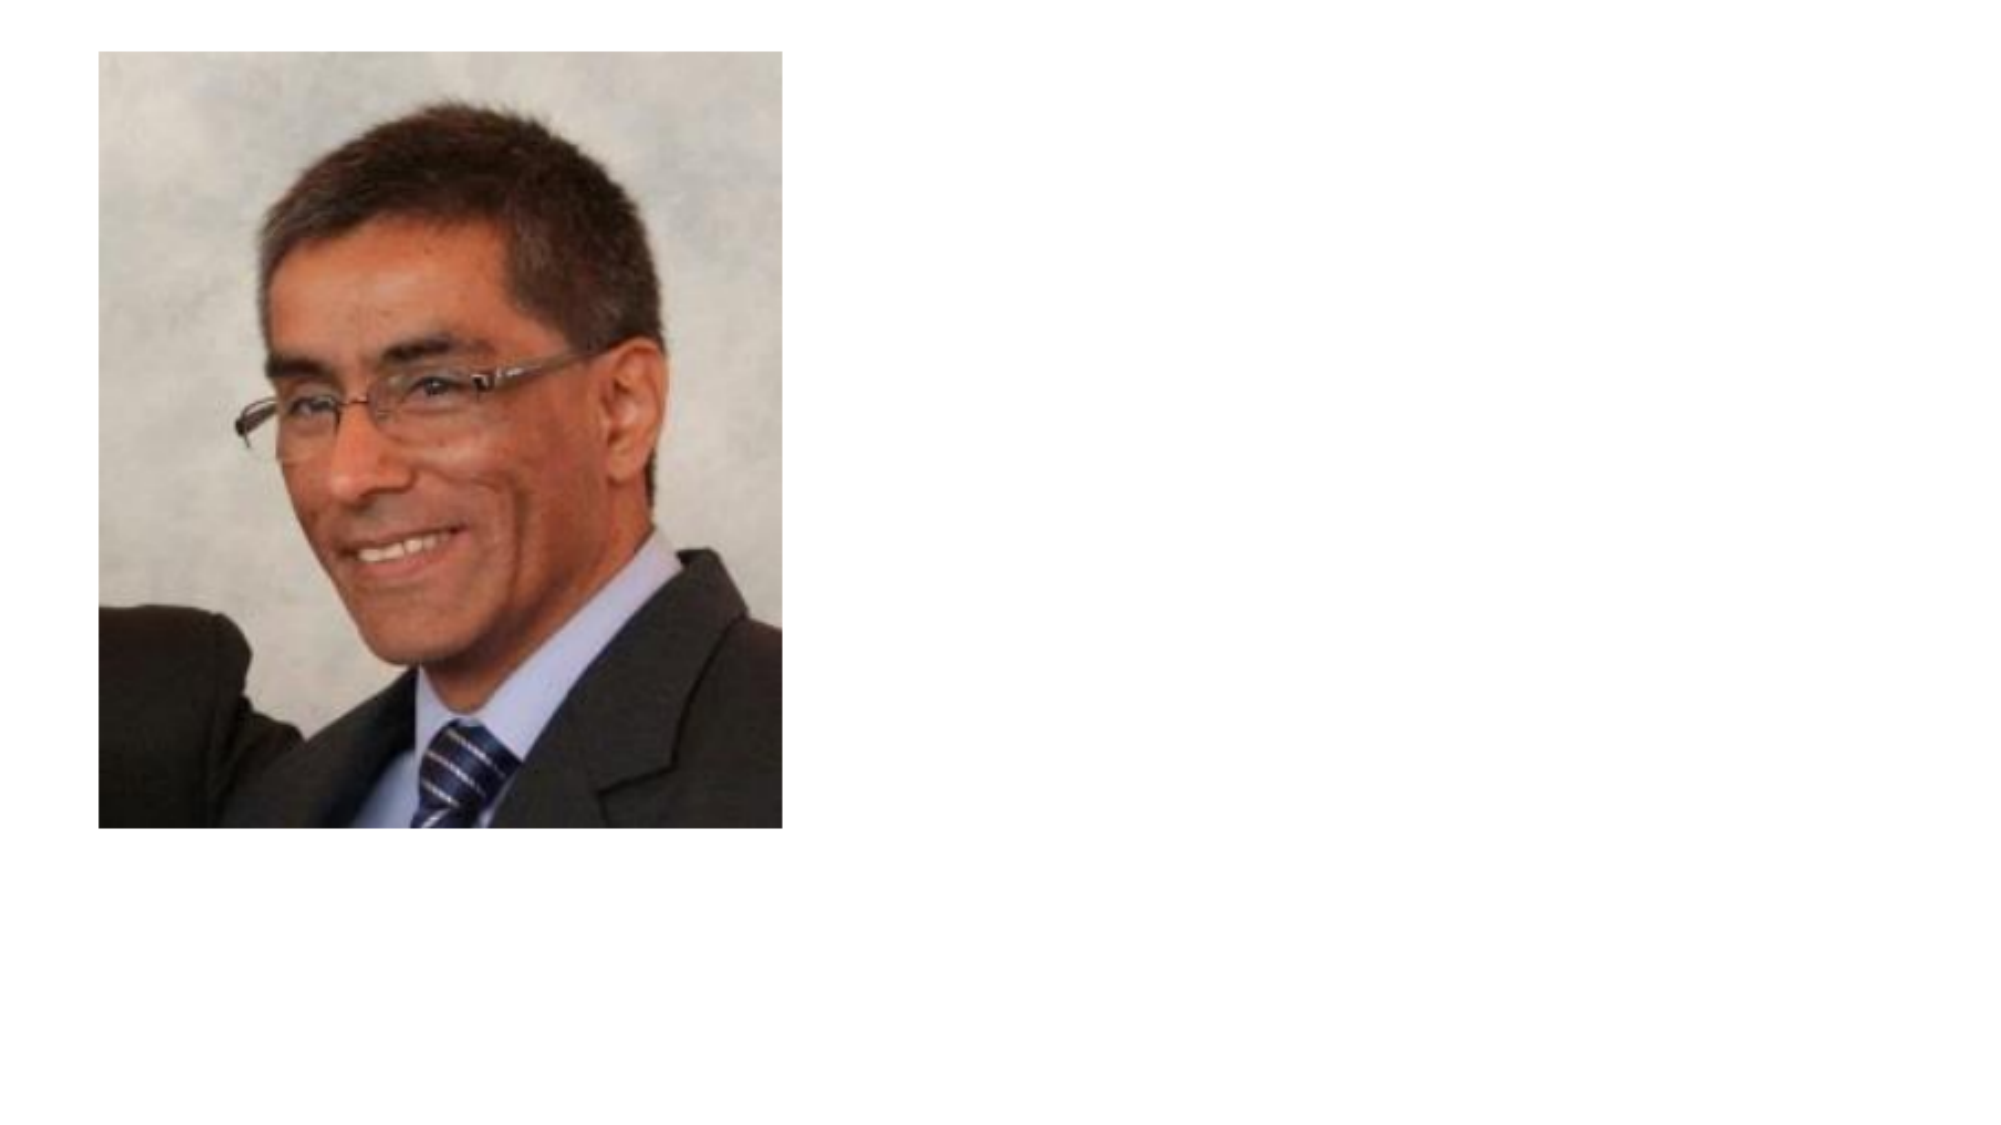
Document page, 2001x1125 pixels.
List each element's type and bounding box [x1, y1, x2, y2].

picture [93, 46, 788, 837]
